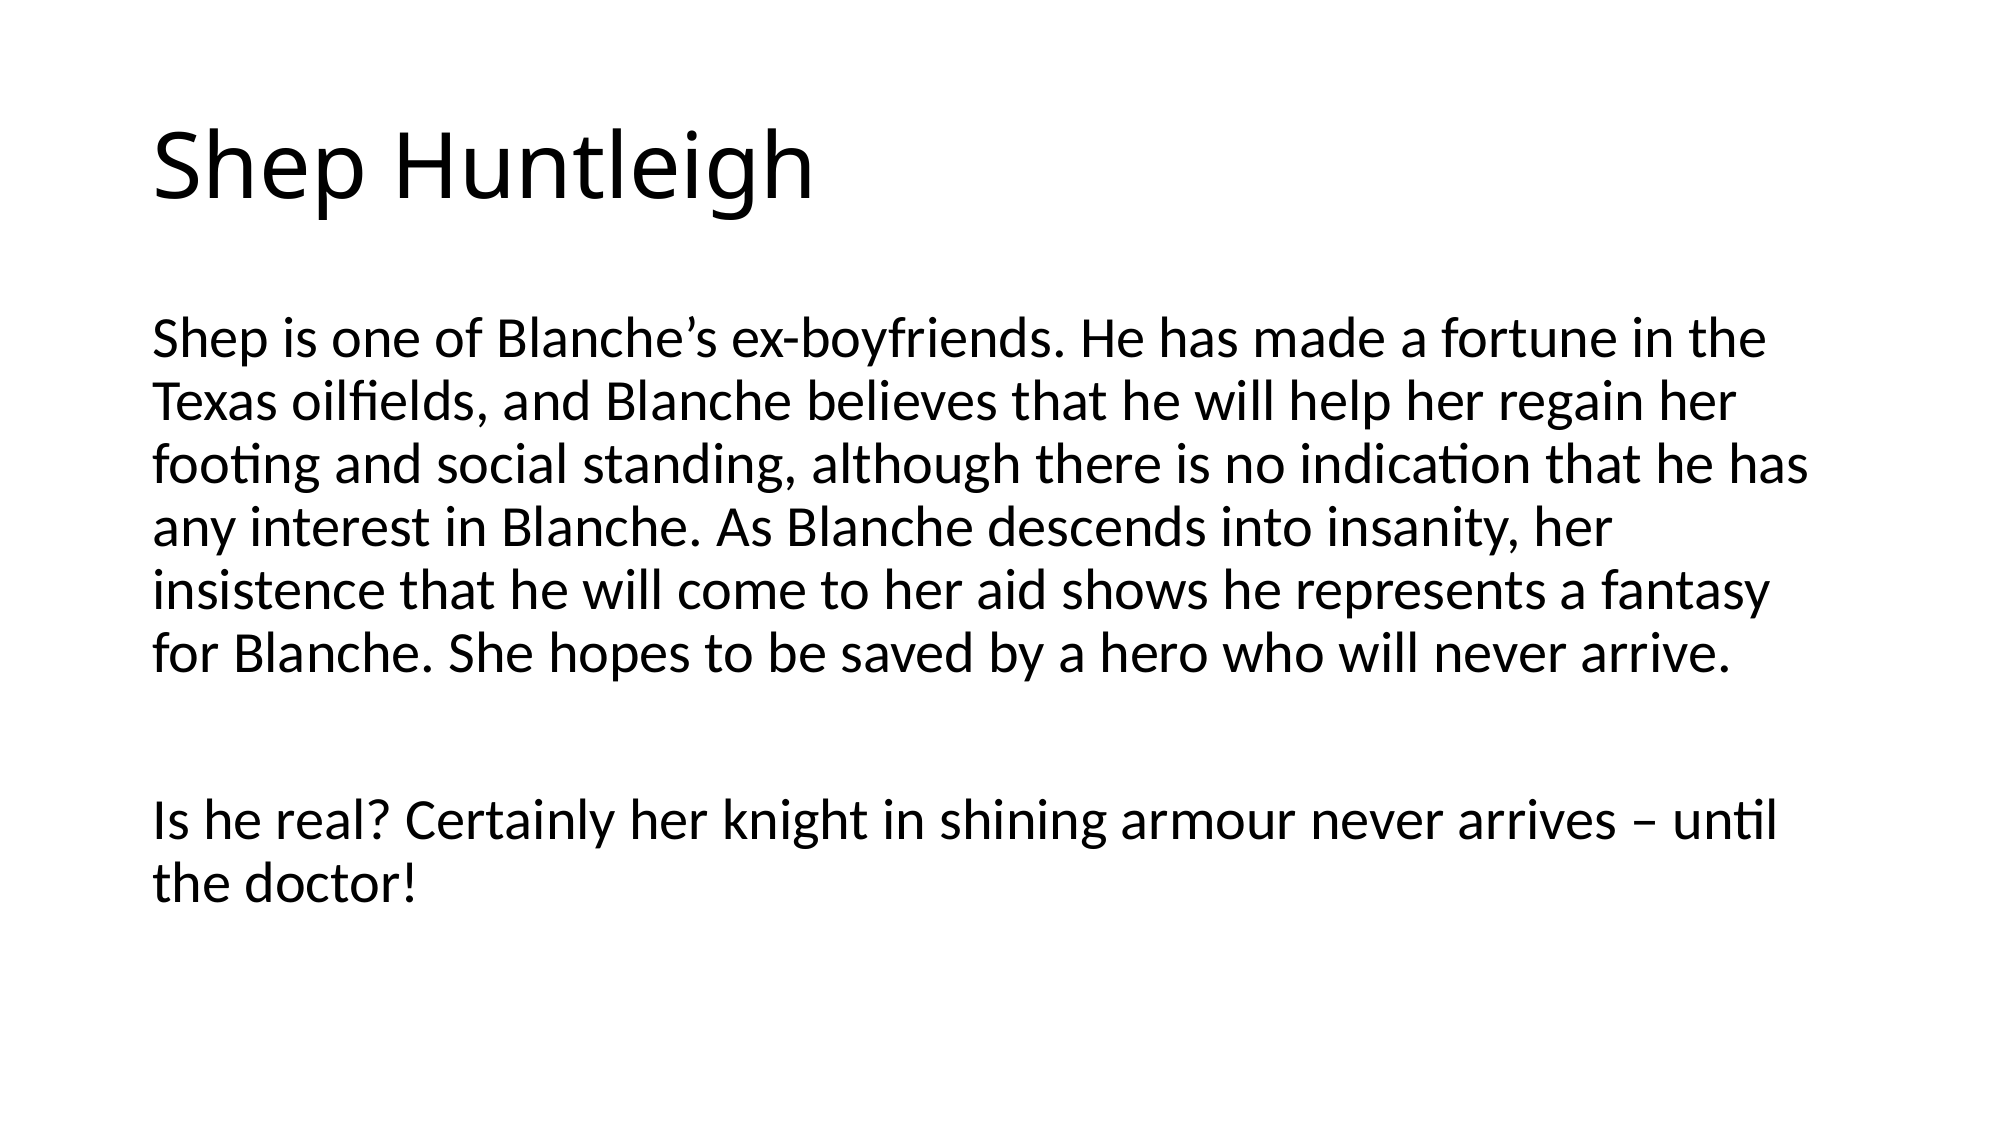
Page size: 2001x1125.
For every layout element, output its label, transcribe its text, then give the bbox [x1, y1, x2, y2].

list Shep is one of Blanche’s ex-boyfriends. He has made a fortune in the Texas oilfields, and Blanche believes that he will help her regain her footing and social standing, although there is no indication that he has any interest in Blanche. As Blanche descends into insanity, her insistence that he will come to her aid shows he represents a fantasy for Blanche. She hopes to be saved by a hero who will never arrive. Is he real? Certainly her knight in shining armour never arrives – until the doctor! [137, 299, 1863, 1014]
title Shep Huntleigh [137, 59, 1863, 278]
